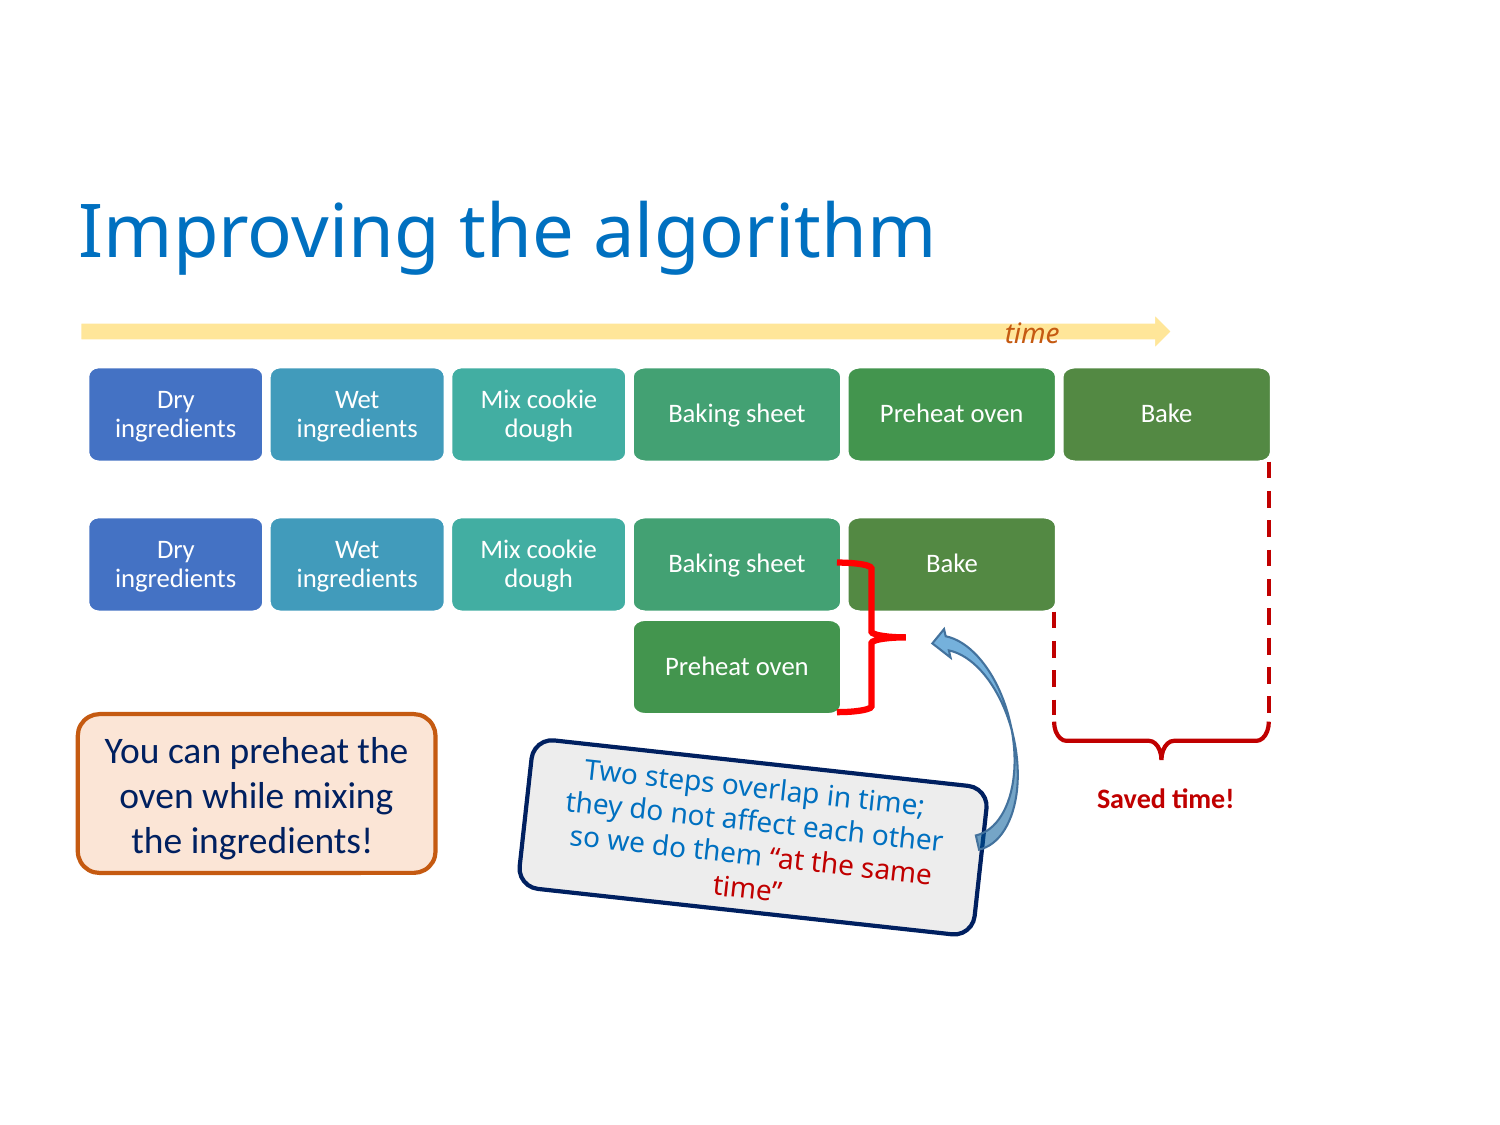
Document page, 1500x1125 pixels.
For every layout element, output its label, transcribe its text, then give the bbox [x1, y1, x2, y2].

text_box Mix cookie dough [450, 366, 628, 463]
text_box Mix cookie dough [450, 516, 628, 613]
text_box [1054, 461, 1271, 823]
title Improving the algorithm [63, 185, 1397, 281]
text_box Dry ingredients [87, 516, 265, 613]
text_box You can preheat the oven while mixing the ingredients! [76, 713, 437, 874]
text_box Preheat oven [846, 366, 1058, 463]
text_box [80, 308, 1173, 358]
text_box Two steps overlap in time; they do not affect each other so we do them “at the same time” [518, 739, 988, 936]
text_box [930, 626, 1019, 851]
text_box Baking sheet [631, 366, 843, 463]
text_box Wet ingredients [268, 516, 446, 613]
text_box Bake [846, 516, 1054, 613]
text_box Baking sheet [631, 516, 843, 613]
text_box Wet ingredients [268, 366, 446, 463]
text_box Preheat oven [631, 618, 837, 716]
text_box Bake [1061, 366, 1272, 461]
text_box [836, 562, 906, 713]
text_box Dry ingredients [87, 366, 265, 463]
